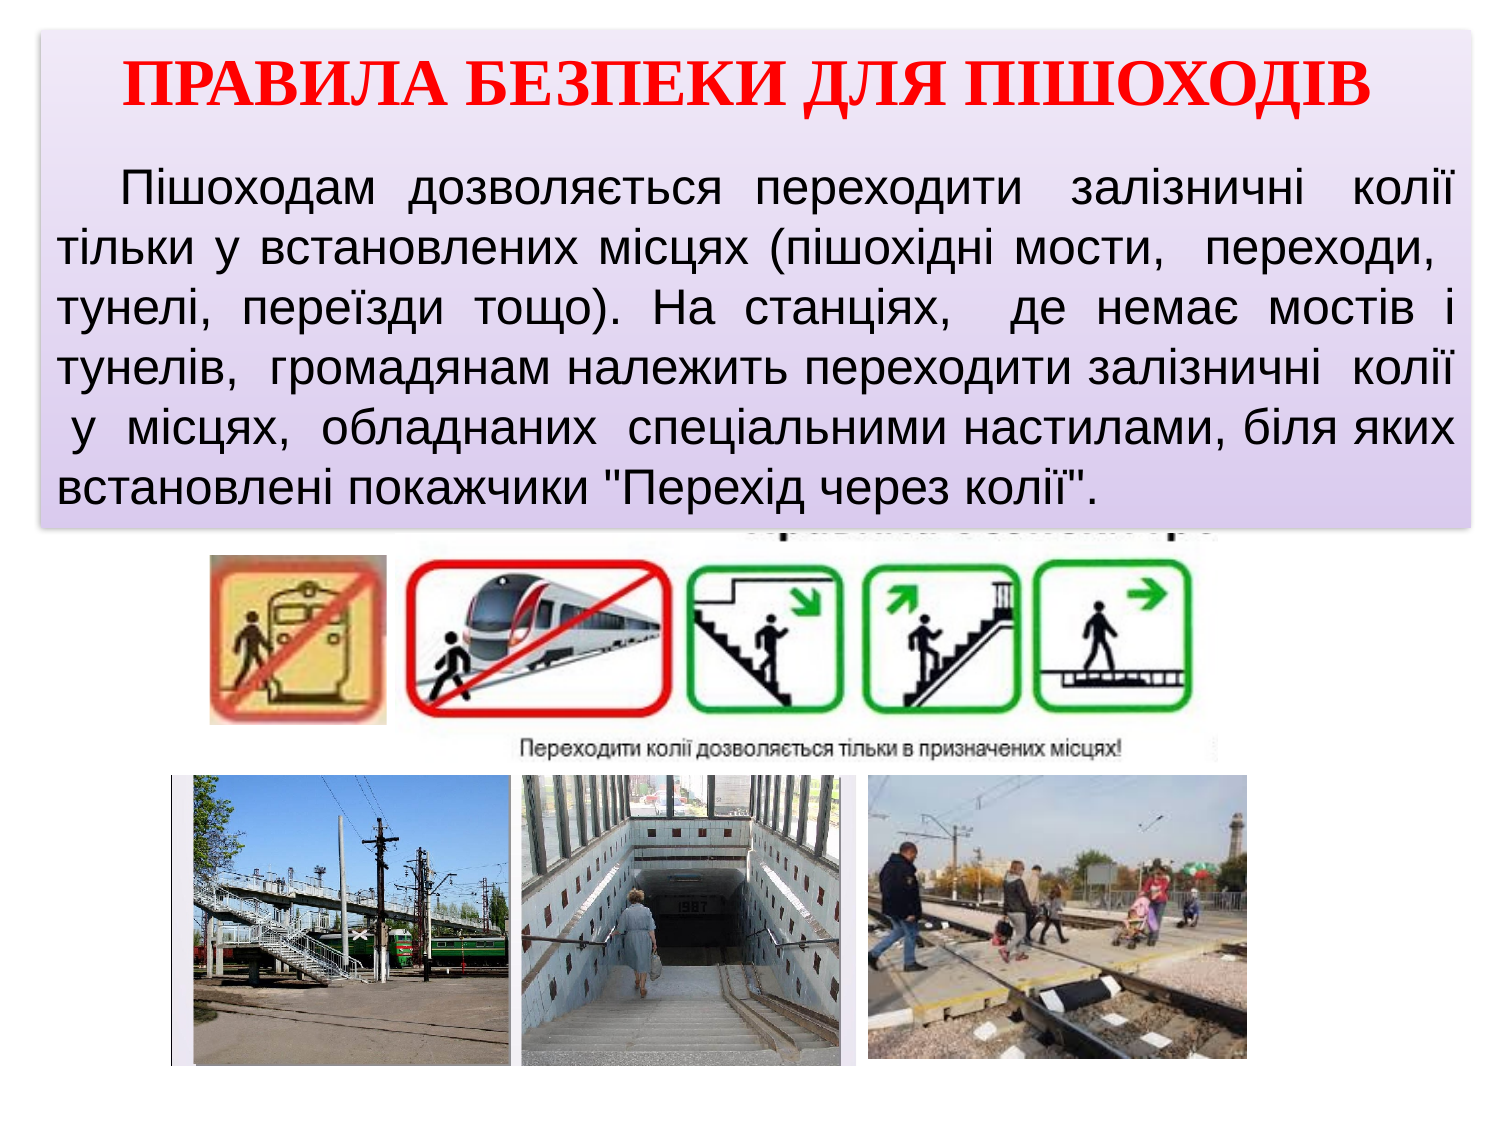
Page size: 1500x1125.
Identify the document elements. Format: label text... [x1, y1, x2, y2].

picture [867, 774, 1247, 1059]
list ПРАВИЛА БЕЗПЕКИ ДЛЯ ПІШОХОДІВ Пішоходам дозволяється переходити залізничні колії тільки у встановлених місцях (пішохідні мости, переходи, тунелі, переїзди тощо). На станціях, де немає мостів і тунелів, громадянам належить переходити залізничні колії у місцях, обладнаних спеціальними настилами, біля яких встановлені покажчики "Перехід через колії". [41, 30, 1472, 528]
picture [209, 555, 387, 726]
picture [170, 774, 857, 1066]
picture [394, 533, 1219, 771]
